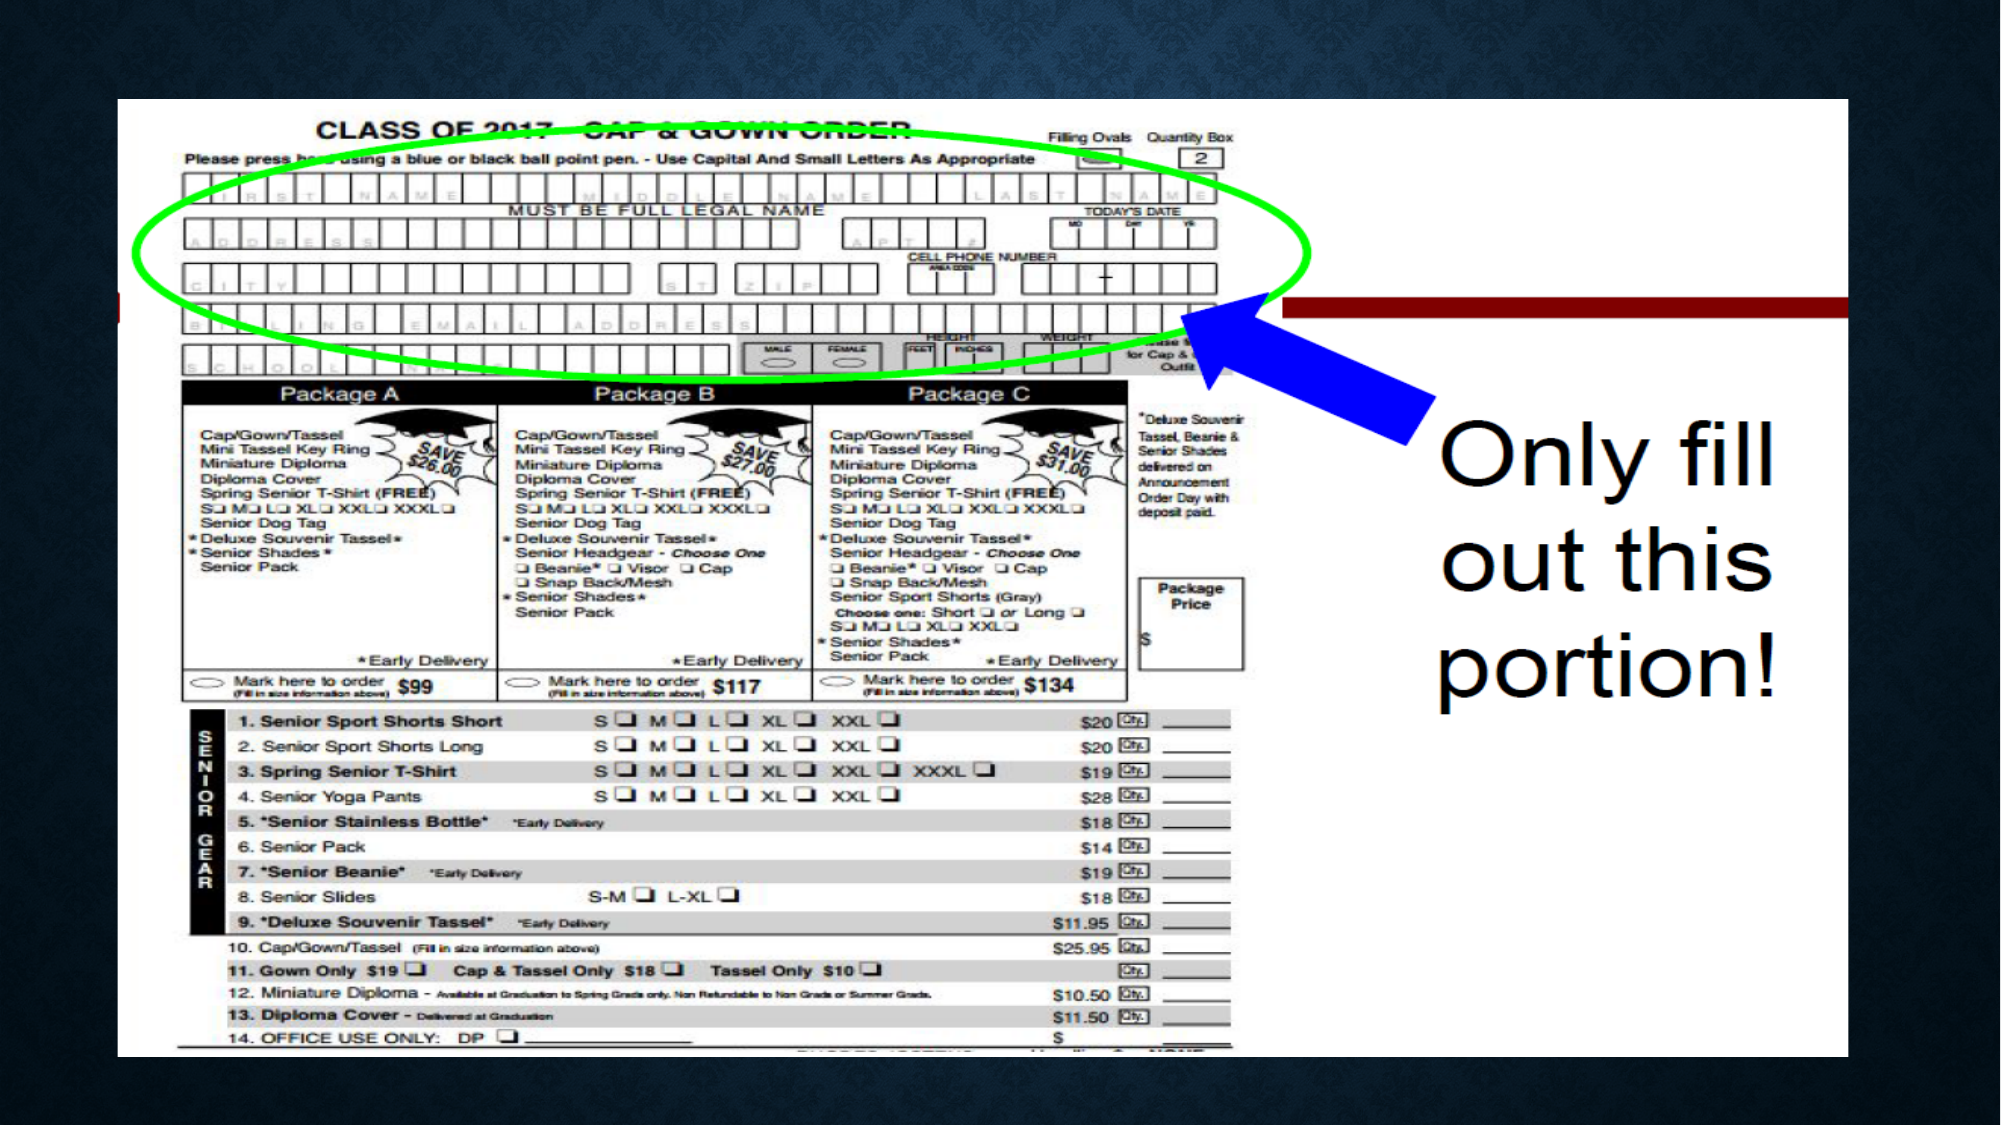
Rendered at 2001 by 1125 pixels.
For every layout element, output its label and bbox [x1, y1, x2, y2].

picture [117, 99, 1849, 1058]
